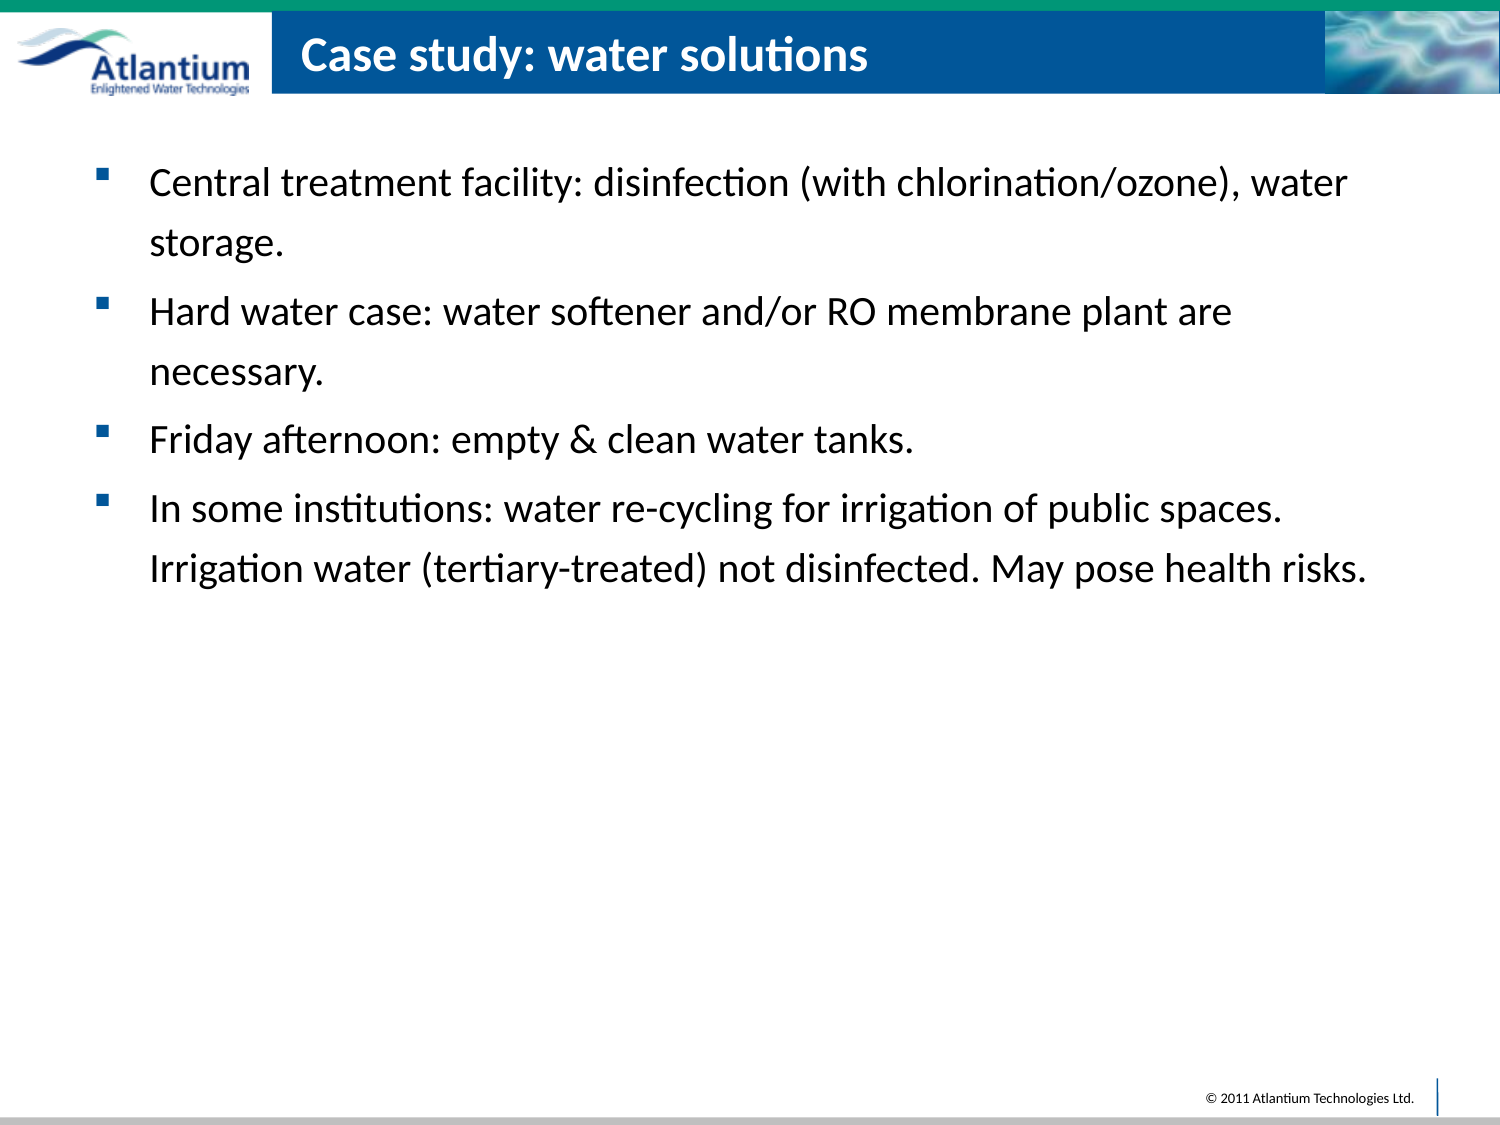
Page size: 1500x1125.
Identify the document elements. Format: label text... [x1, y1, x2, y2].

title Case study: water solutions [285, 13, 1324, 90]
picture [1325, 11, 1499, 94]
picture [17, 28, 249, 96]
list Central treatment facility: disinfection (with chlorination/ozone), water storage. Hard water case: water softener and/or RO membrane plant are necessary. Friday afternoon: empty & clean water tanks. In some institutions: water re-cycling for irrigation of public spaces. Irrigation water (tertiary-treated) not disinfected. May pose health risks. [77, 137, 1416, 1063]
